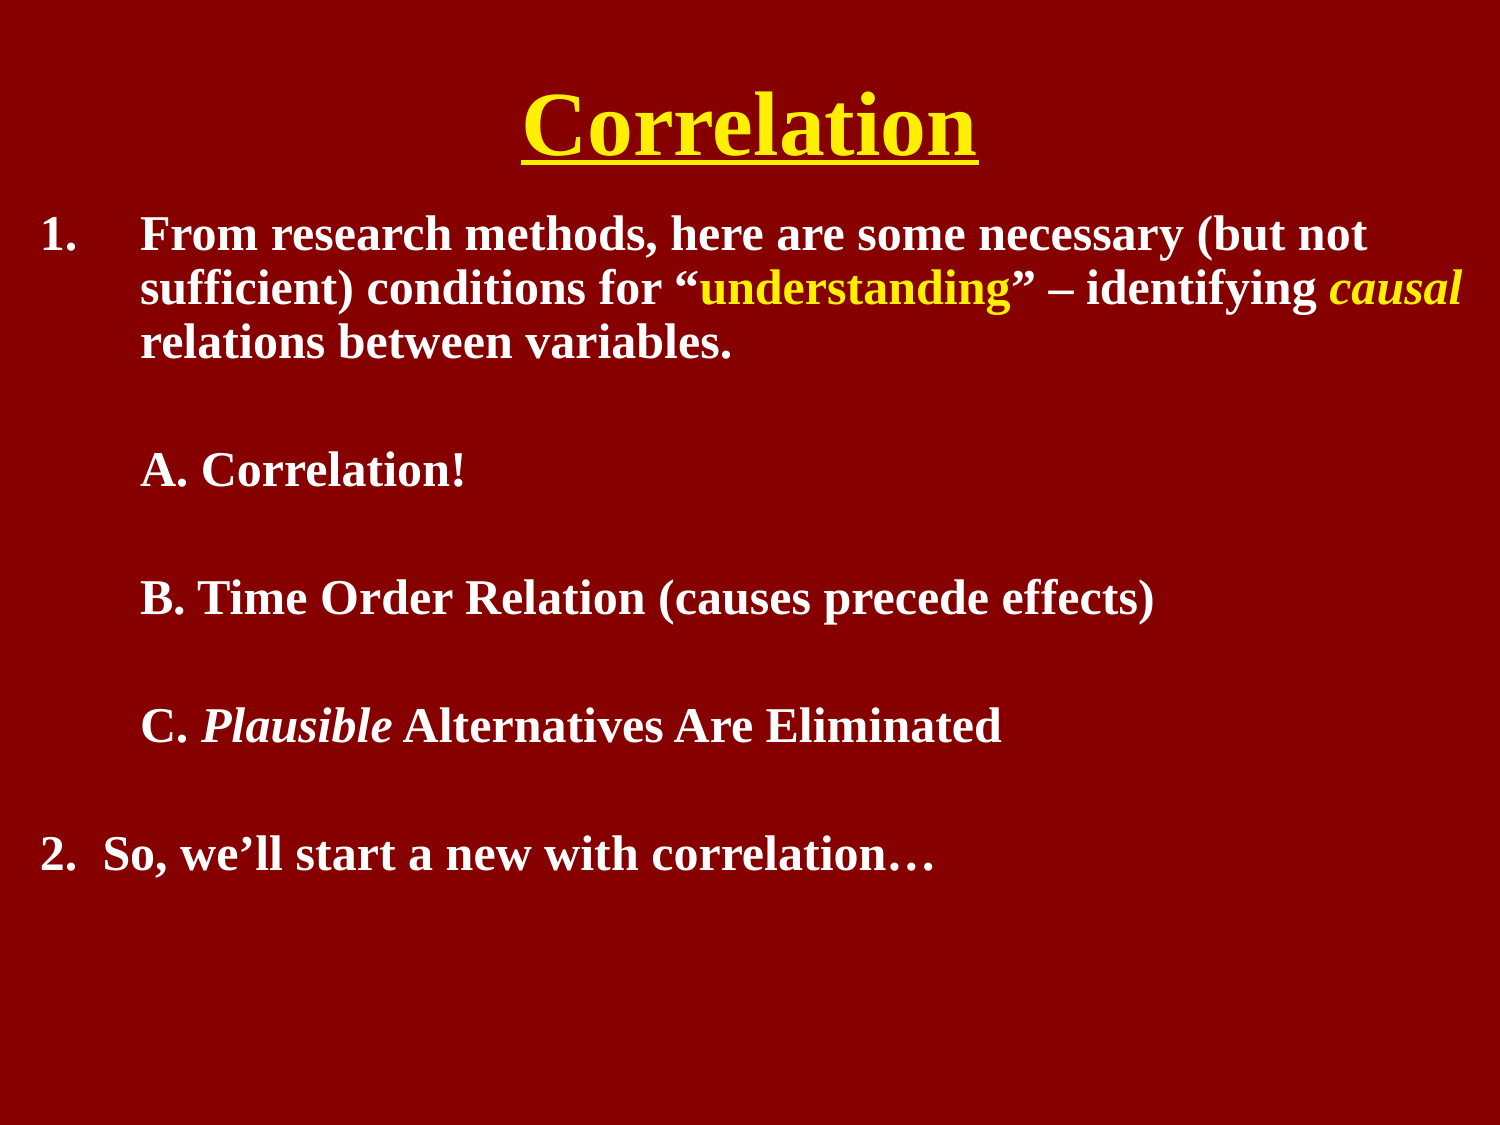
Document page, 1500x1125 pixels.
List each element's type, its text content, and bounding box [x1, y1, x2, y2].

title Correlation [112, 24, 1388, 199]
list From research methods, here are some necessary (but not sufficient) conditions for “understanding” – identifying causal relations between variables. A. Correlation! B. Time Order Relation (causes precede effects) C. Plausible Alternatives Are Eliminated 2. So, we’ll start a new with correlation… [24, 199, 1488, 1076]
